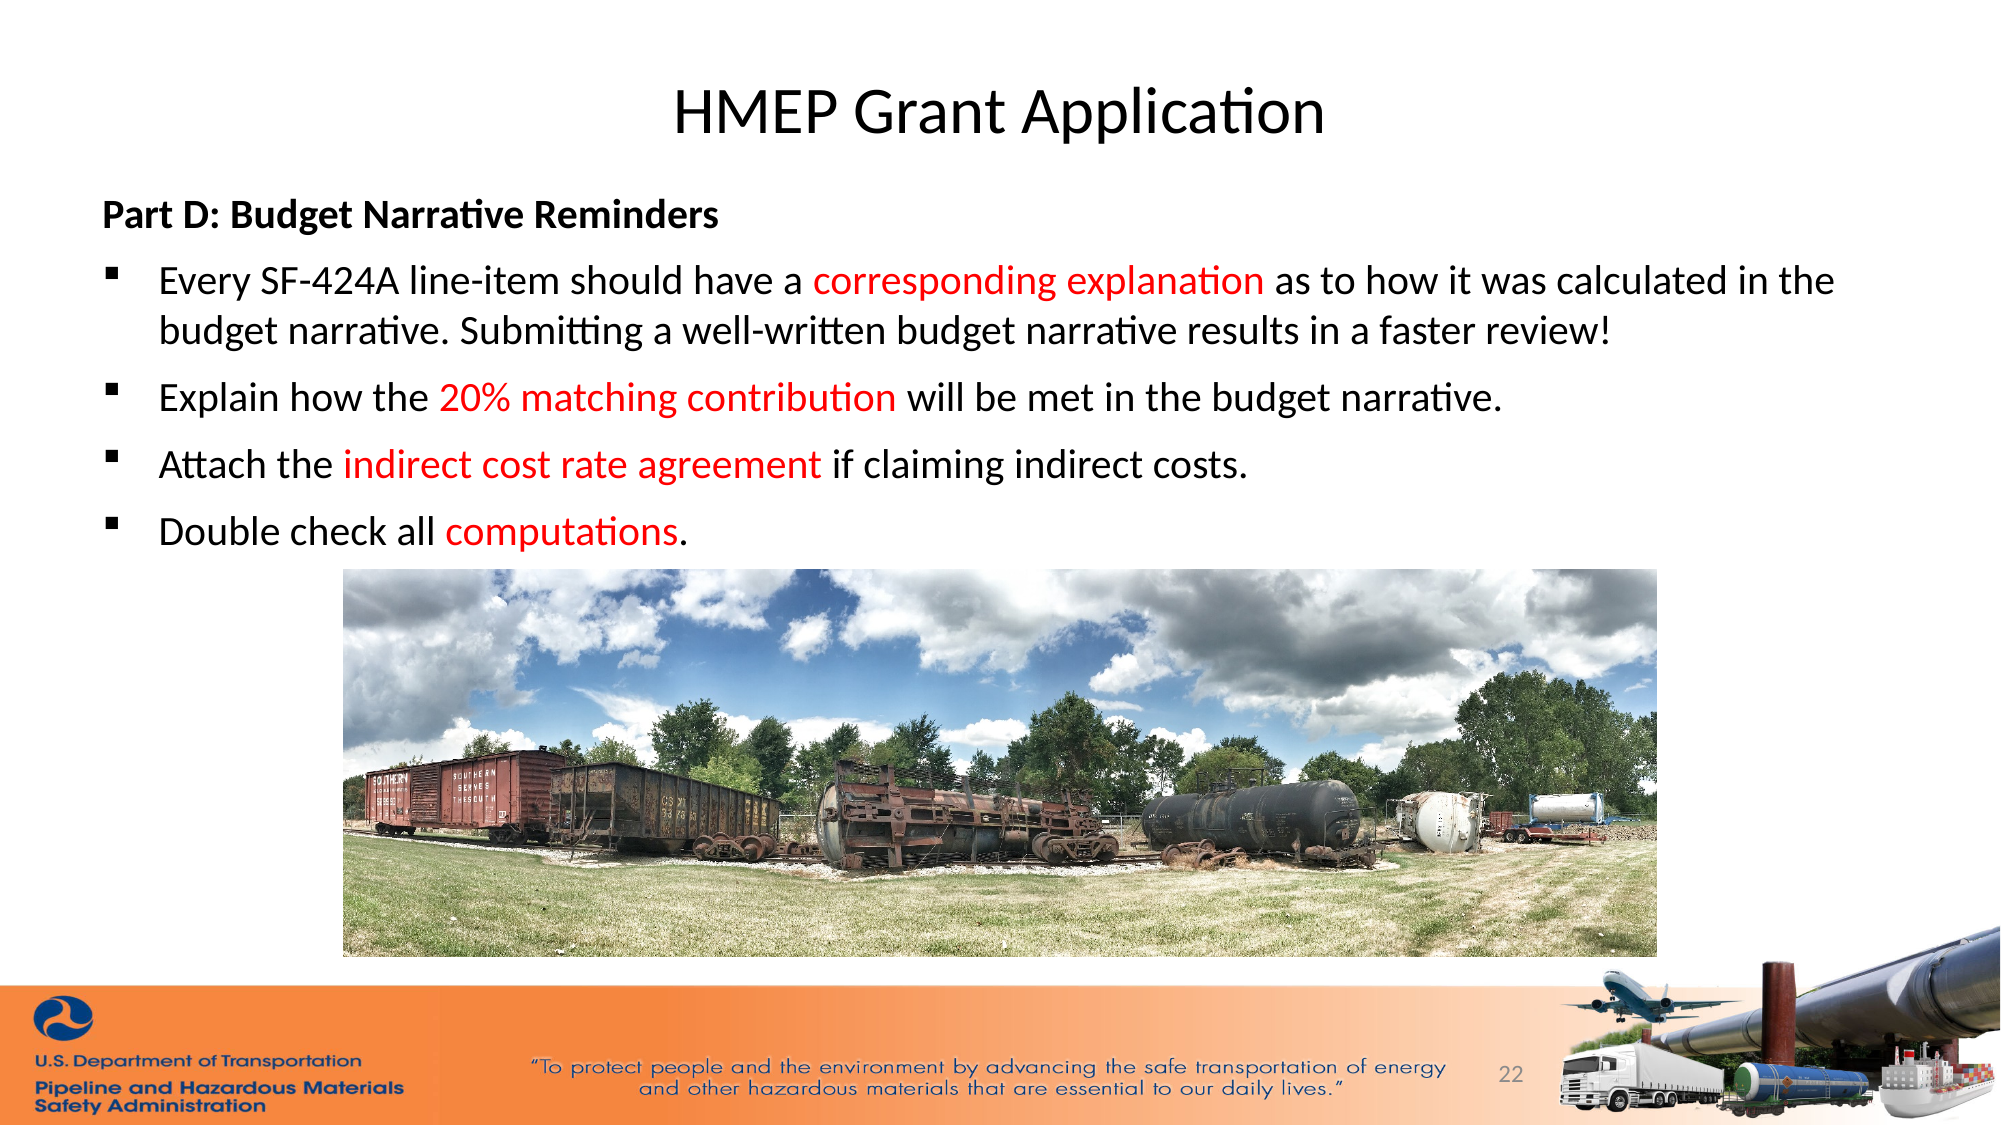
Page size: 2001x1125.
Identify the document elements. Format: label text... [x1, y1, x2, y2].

picture [0, 0, 2001, 1125]
slide_number 22 [1483, 1042, 1950, 1103]
text_box [87, 561, 1888, 593]
text_box Part D: Budget Narrative Reminders Every SF-424A line-item should have a corresponding explanation as to how it was calculated in the budget narrative. Submitting a well-written budget narrative results in a faster review! Explain how the 20% matching contribution will be met in the budget narrative. Attach the indirect cost rate agreement if claiming indirect costs. Double check all computations. [87, 179, 1938, 561]
text_box HMEP Grant Application [0, 40, 2000, 175]
